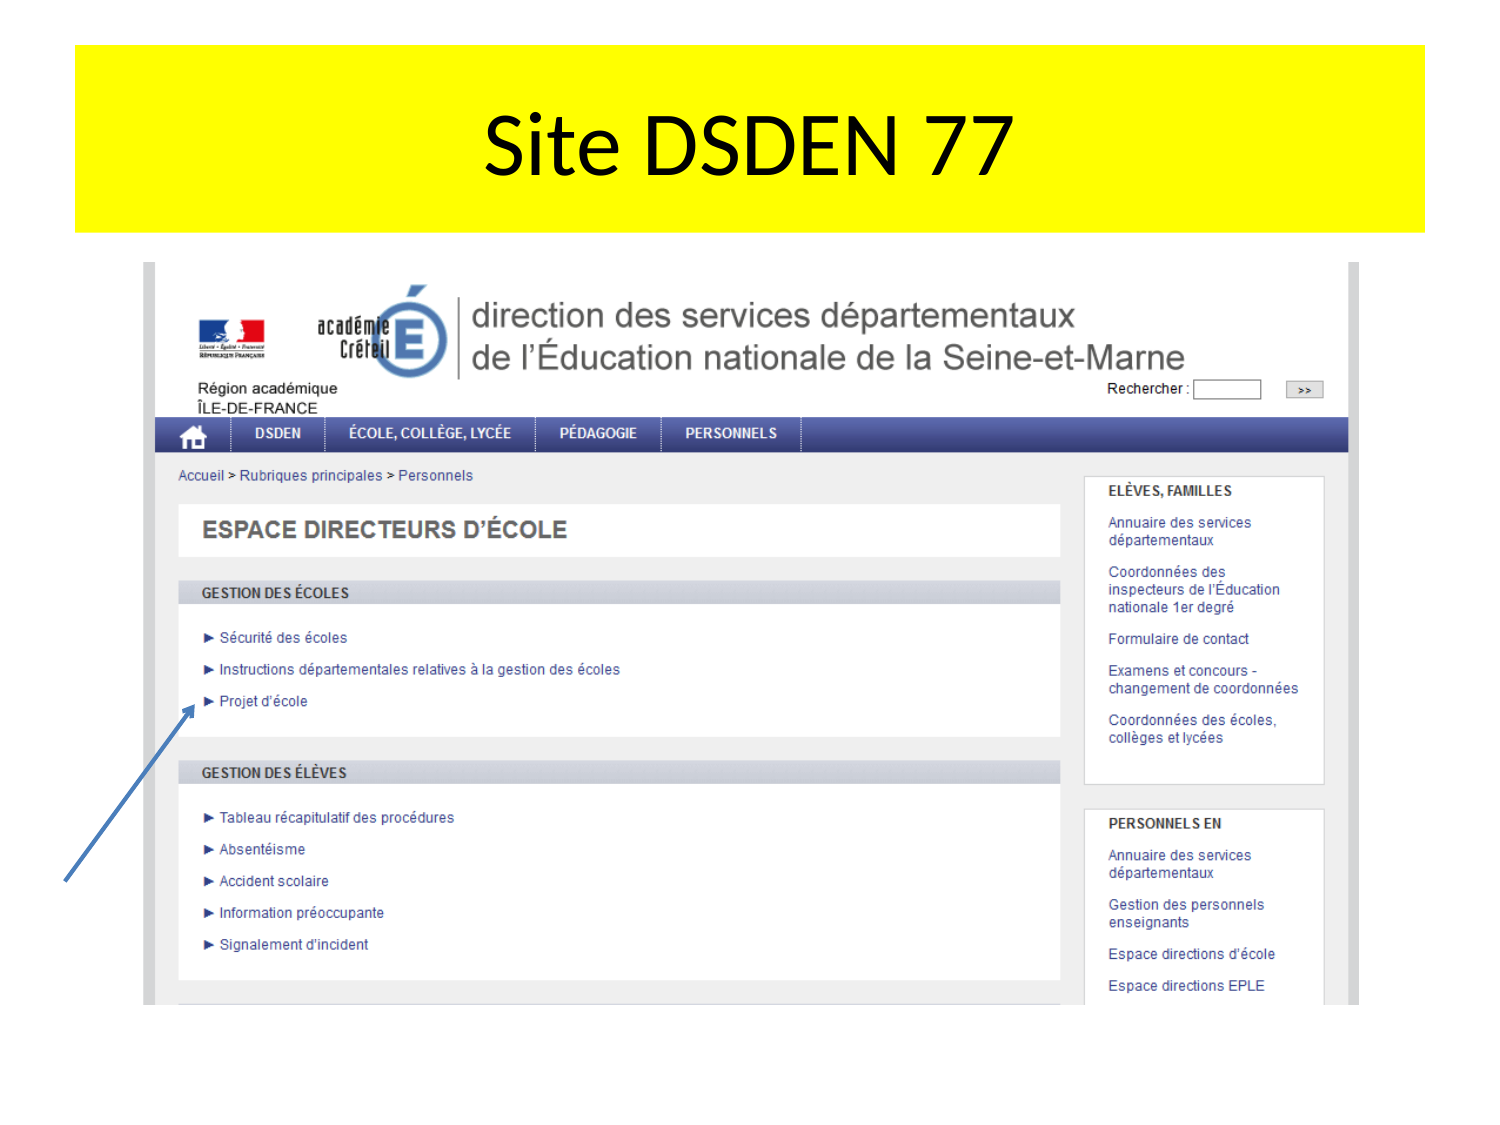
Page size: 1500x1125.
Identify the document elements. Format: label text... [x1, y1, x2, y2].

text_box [64, 703, 195, 882]
title Site DSDEN 77 [75, 45, 1425, 233]
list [141, 262, 1359, 1006]
